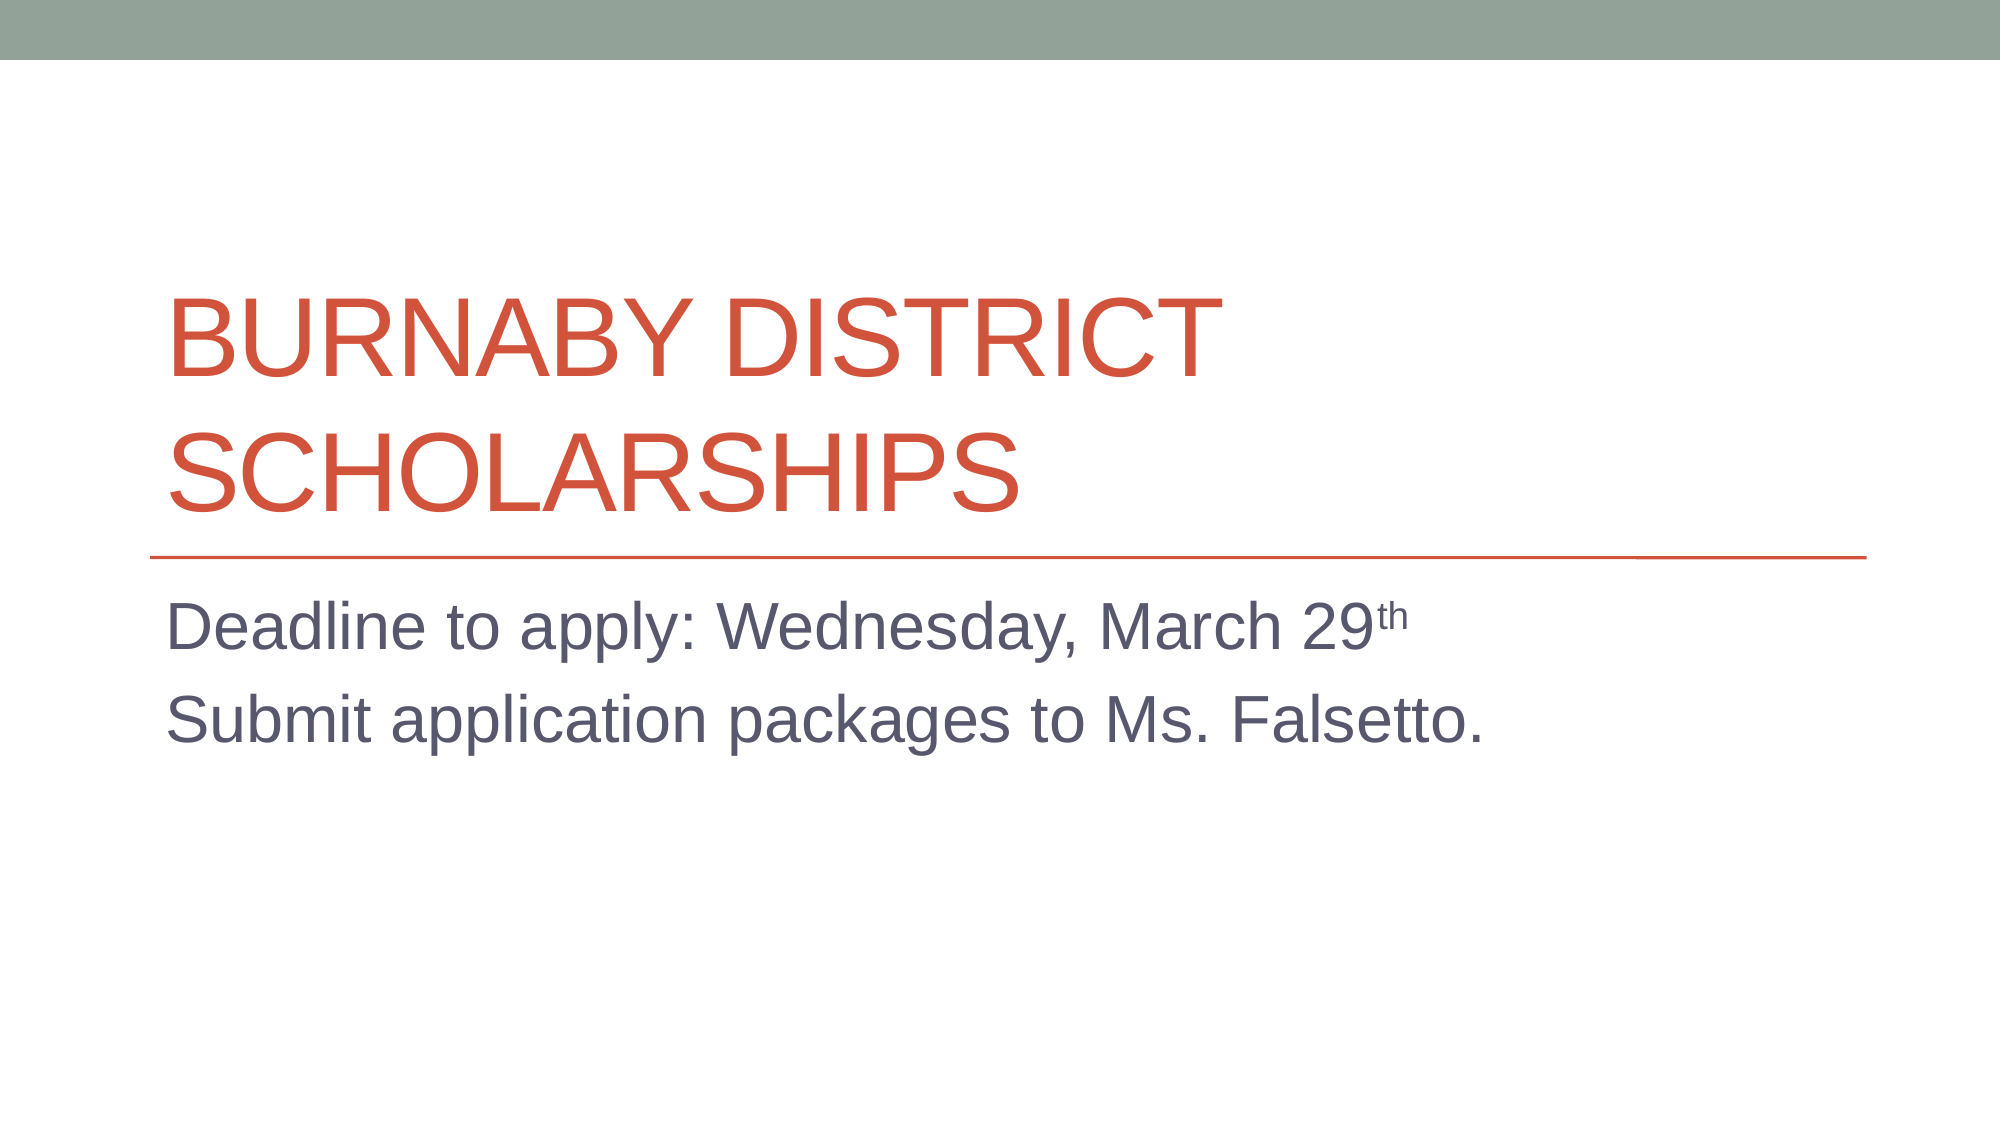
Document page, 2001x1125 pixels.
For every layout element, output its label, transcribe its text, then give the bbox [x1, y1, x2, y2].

title Burnaby District Scholarships [150, 224, 1867, 542]
subtitle Deadline to apply: Wednesday, March 29th Submit application packages to Ms. Falsetto. [150, 575, 1550, 863]
